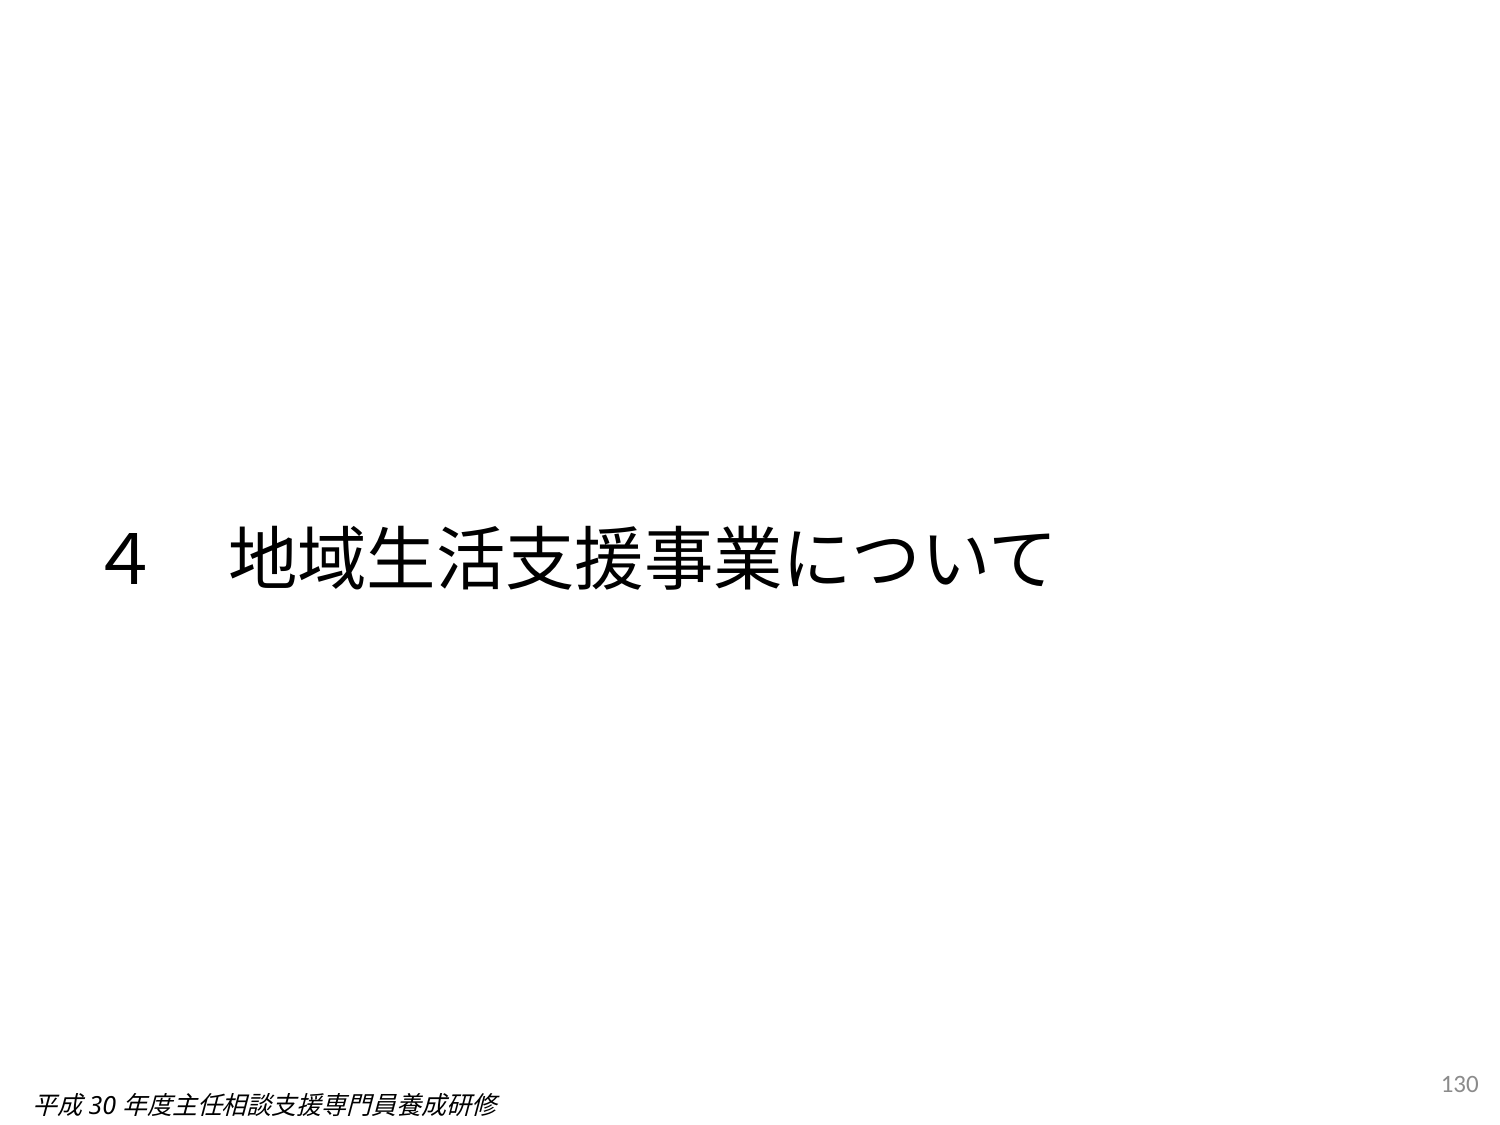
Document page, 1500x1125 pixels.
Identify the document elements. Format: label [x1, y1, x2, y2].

title [75, 60, 1425, 1065]
slide_number [1156, 1052, 1495, 1113]
text_box [17, 1082, 609, 1125]
